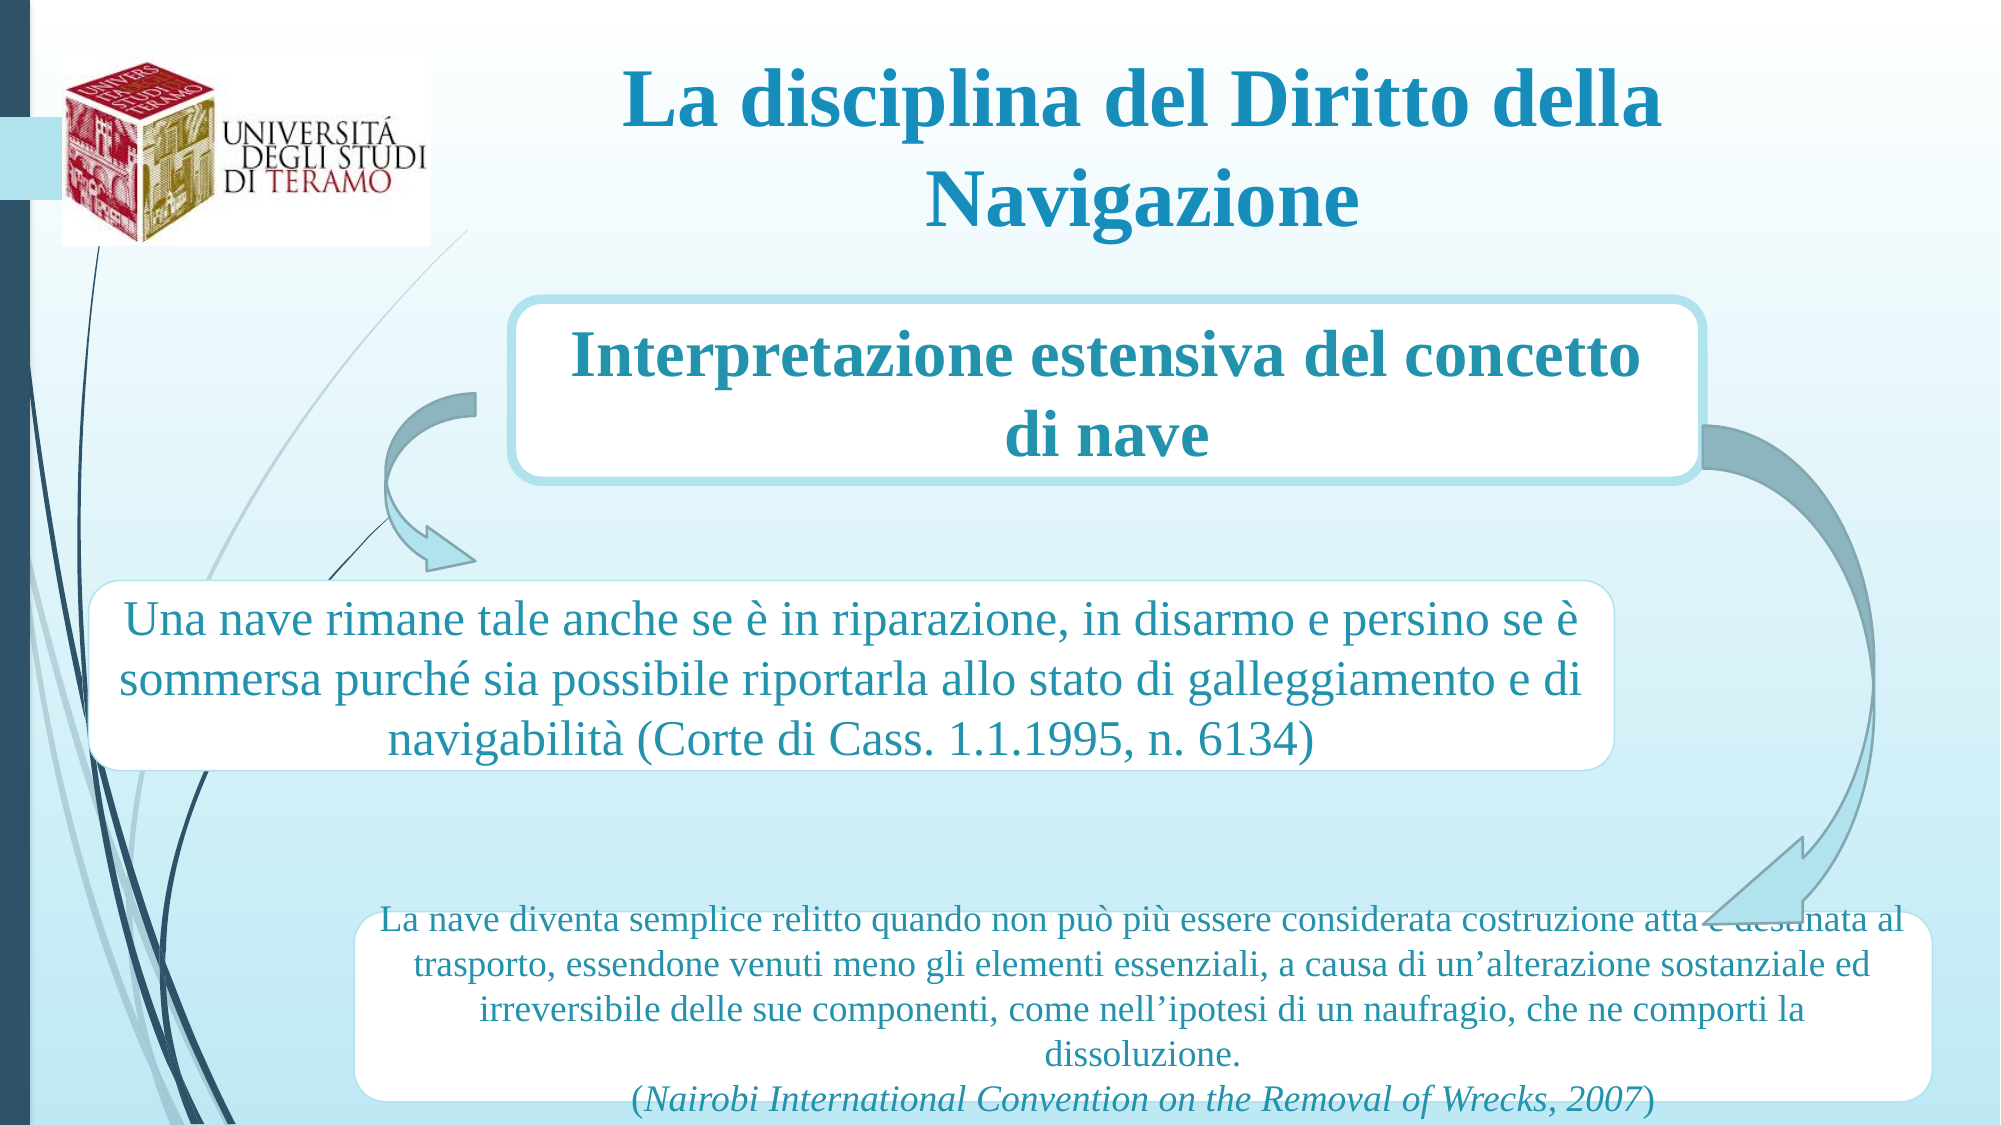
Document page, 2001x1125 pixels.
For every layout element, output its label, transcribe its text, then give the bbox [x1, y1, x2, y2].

text_box Interpretazione estensiva del concetto di nave [510, 297, 1705, 483]
picture [61, 55, 431, 246]
text_box [384, 392, 477, 573]
text_box Una nave rimane tale anche se è in riparazione, in disarmo e persino se è sommersa purché sia possibile riportarla allo stato di galleggiamento e di navigabilità (Corte di Cass. 1.1.1995, n. 6134) [87, 579, 1616, 772]
text_box [1701, 424, 1876, 926]
text_box La nave diventa semplice relitto quando non può più essere considerata costruzione atta e destinata al trasporto, essendone venuti meno gli elementi essenziali, a causa di un’alterazione sostanziale ed irreversibile delle sue componenti, come nell’ipotesi di un naufragio, che ne comporti la dissoluzione. (Nairobi International Convention on the Removal of Wrecks, 2007) [352, 910, 1934, 1104]
title La disciplina del Diritto della Navigazione [412, 35, 1875, 246]
